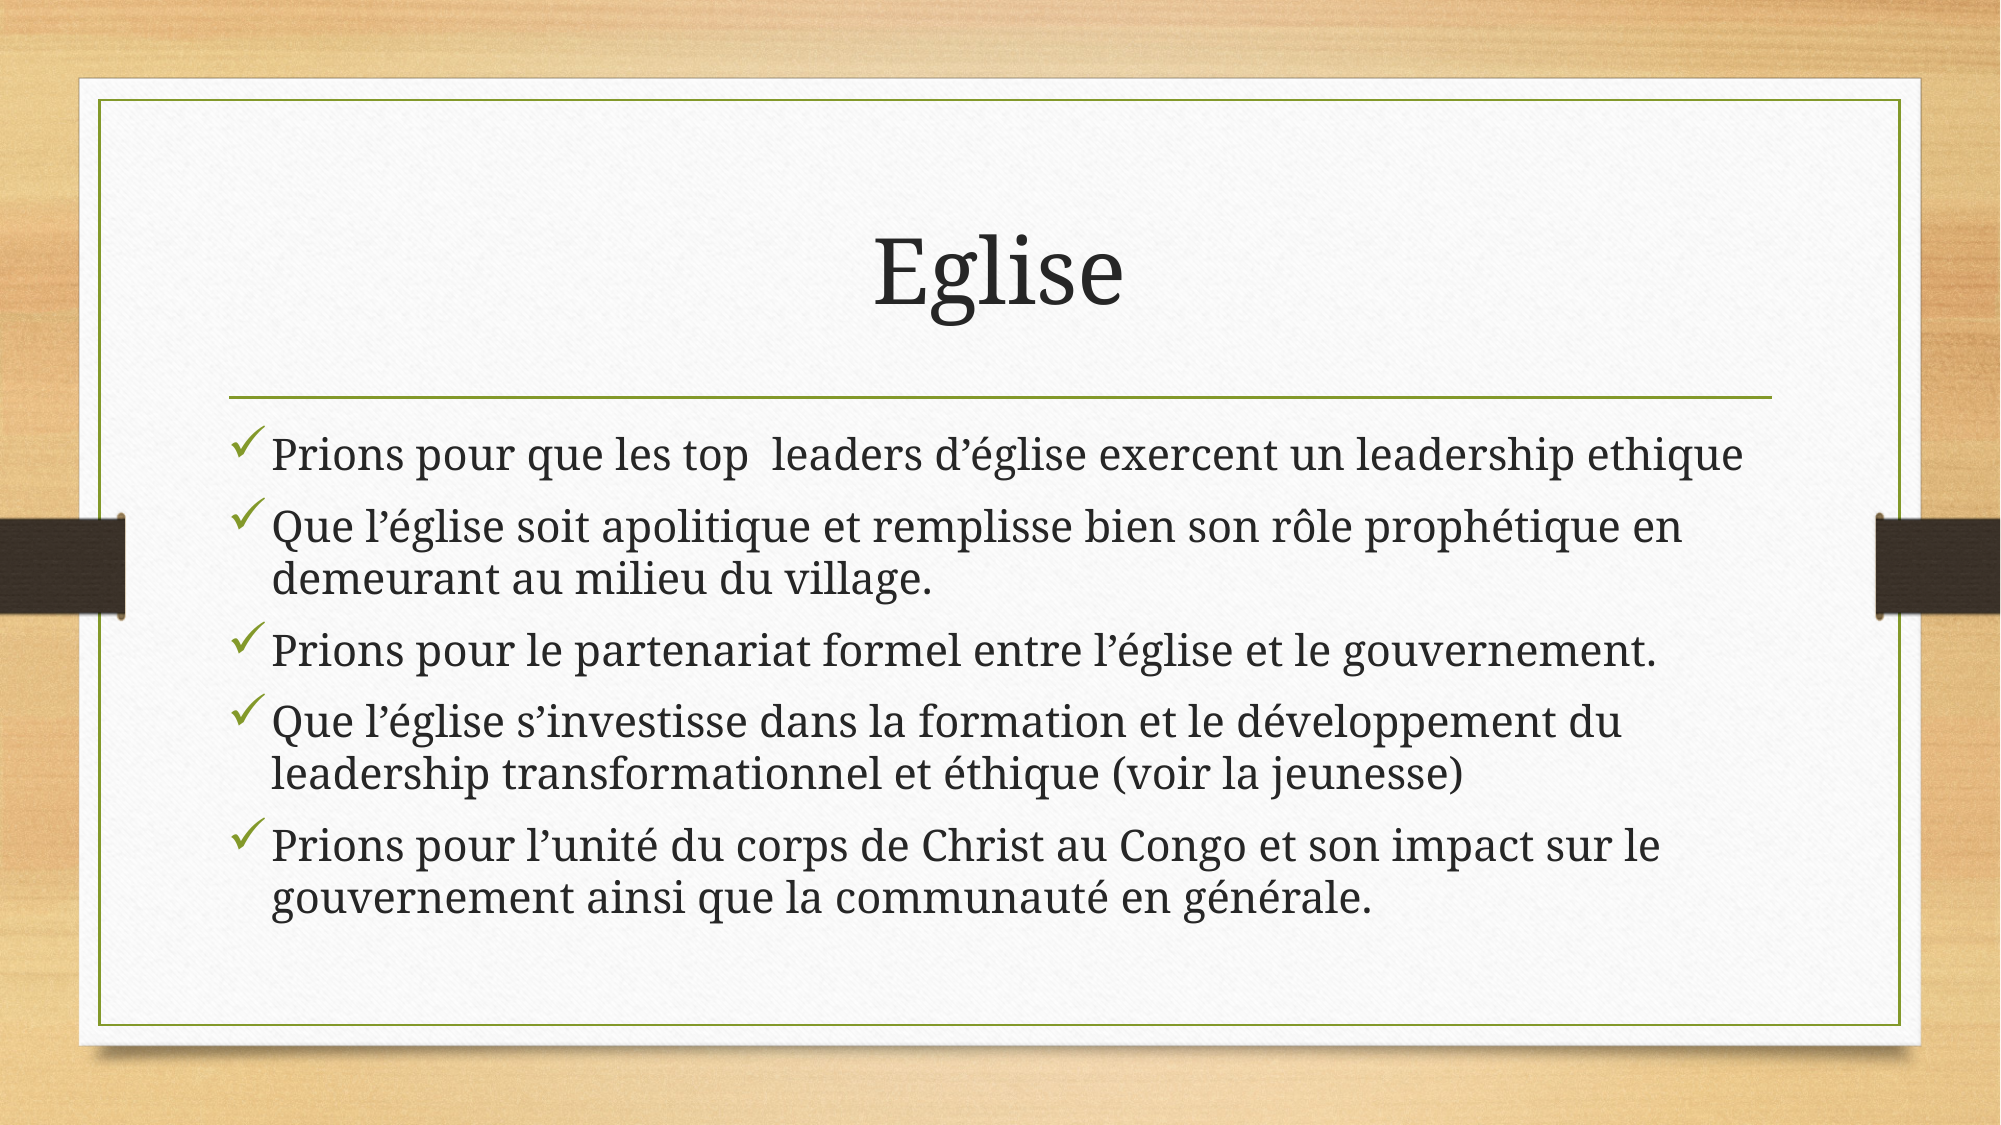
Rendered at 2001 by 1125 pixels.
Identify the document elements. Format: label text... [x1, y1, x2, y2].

title Eglise [212, 161, 1788, 375]
picture [0, 0, 2001, 1125]
list Prions pour que les top leaders d’église exercent un leadership ethique Que l’église soit apolitique et remplisse bien son rôle prophétique en demeurant au milieu du village. Prions pour le partenariat formel entre l’église et le gouvernement. Que l’église s’investisse dans la formation et le développement du leadership transformationnel et éthique (voir la jeunesse) Prions pour l’unité du corps de Christ au Congo et son impact sur le gouvernement ainsi que la communauté en générale. [212, 419, 1788, 964]
